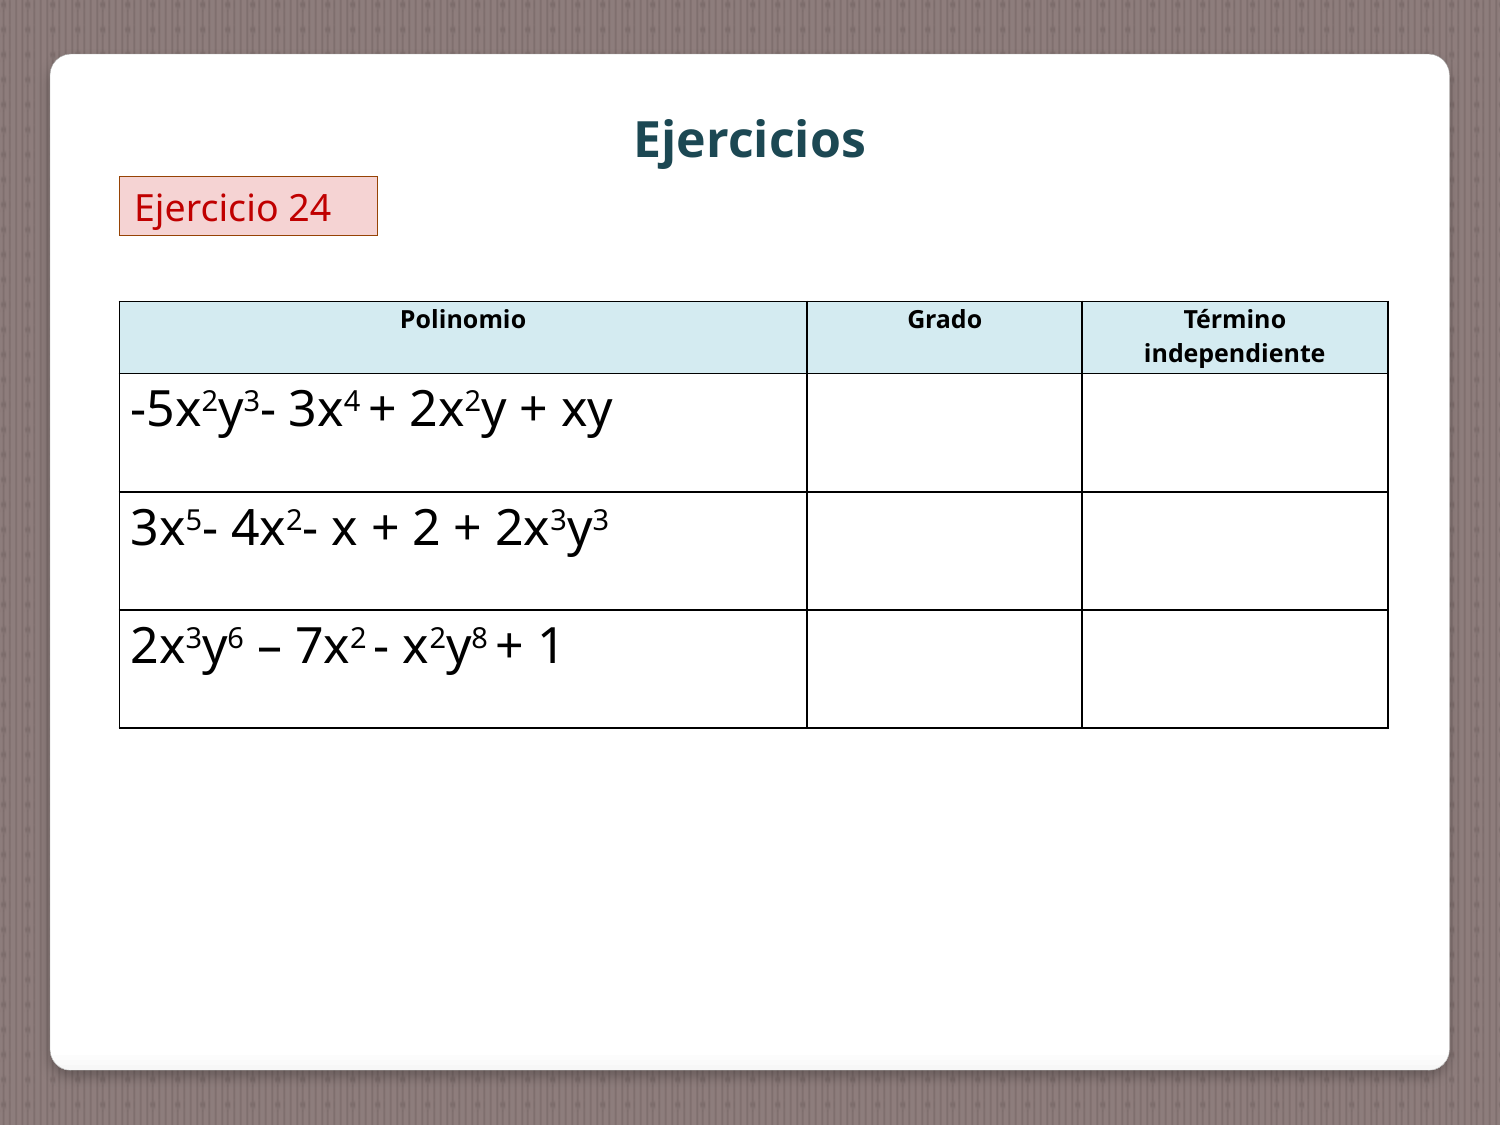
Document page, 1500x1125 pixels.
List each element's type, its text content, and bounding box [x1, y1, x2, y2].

table_cell [1083, 493, 1387, 609]
table_cell 2x3y6 – 7x2 - x2y8 + 1 [120, 611, 806, 727]
table_cell [808, 611, 1081, 727]
text_box [25, 0, 378, 183]
table_header Término independiente [1083, 302, 1387, 373]
table_cell -5x2y3- 3x4 + 2x2y + xy [120, 374, 806, 491]
text_box Ejercicios [378, 99, 1442, 175]
table_cell [1083, 611, 1387, 727]
table_header Grado [808, 302, 1081, 373]
table_cell [1083, 374, 1387, 491]
table_header Polinomio [120, 302, 806, 373]
text_box Ejercicio 24 [119, 176, 378, 236]
table_cell 3x5- 4x2- x + 2 + 2x3y3 [120, 493, 806, 609]
table_cell [808, 493, 1081, 609]
table_cell [808, 374, 1081, 491]
